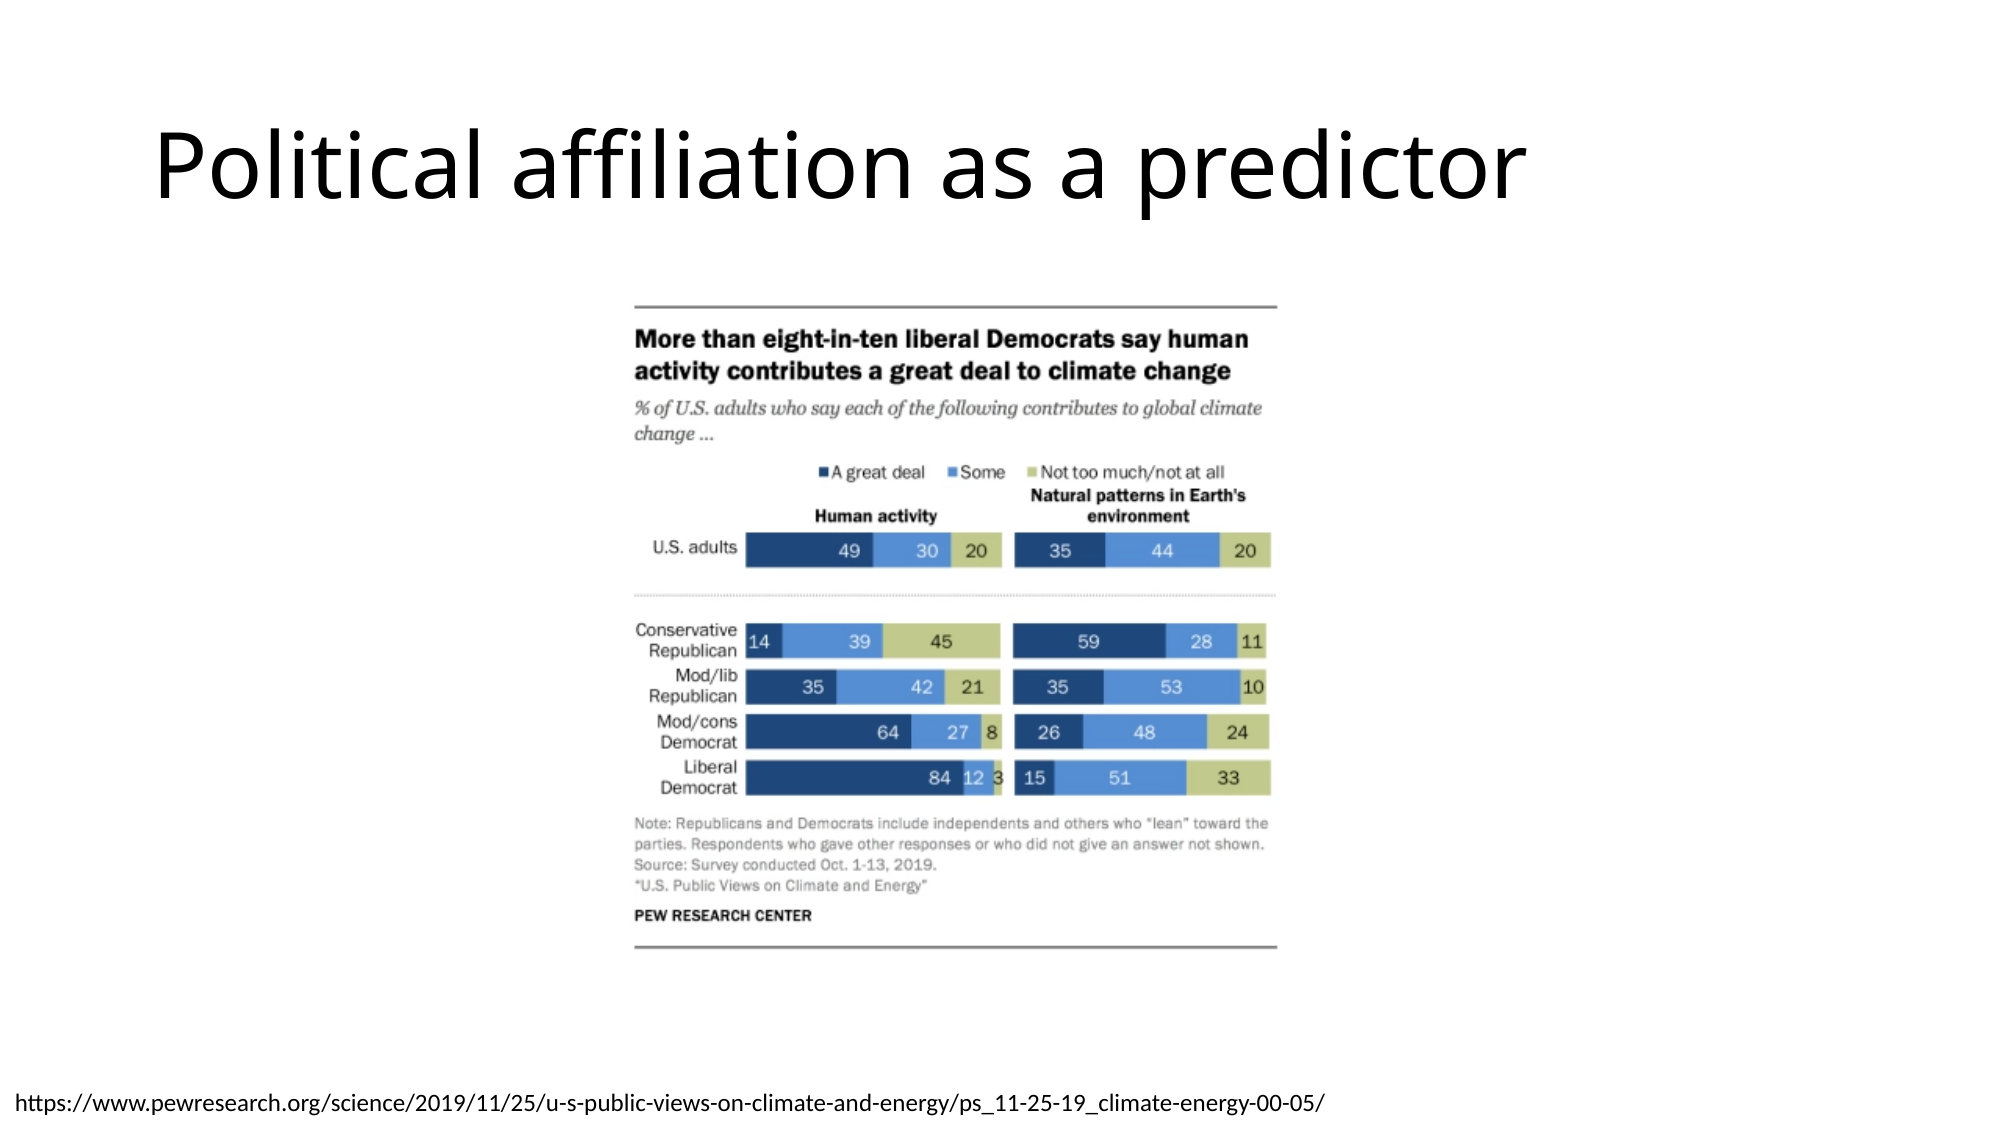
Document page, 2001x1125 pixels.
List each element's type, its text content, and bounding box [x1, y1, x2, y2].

text_box https://www.pewresearch.org/science/2019/11/25/u-s-public-views-on-climate-and-energy/ps_11-25-19_climate-energy-00-05/ [0, 1079, 1358, 1125]
title Political affiliation as a predictor [137, 59, 1863, 278]
picture [630, 301, 1287, 954]
